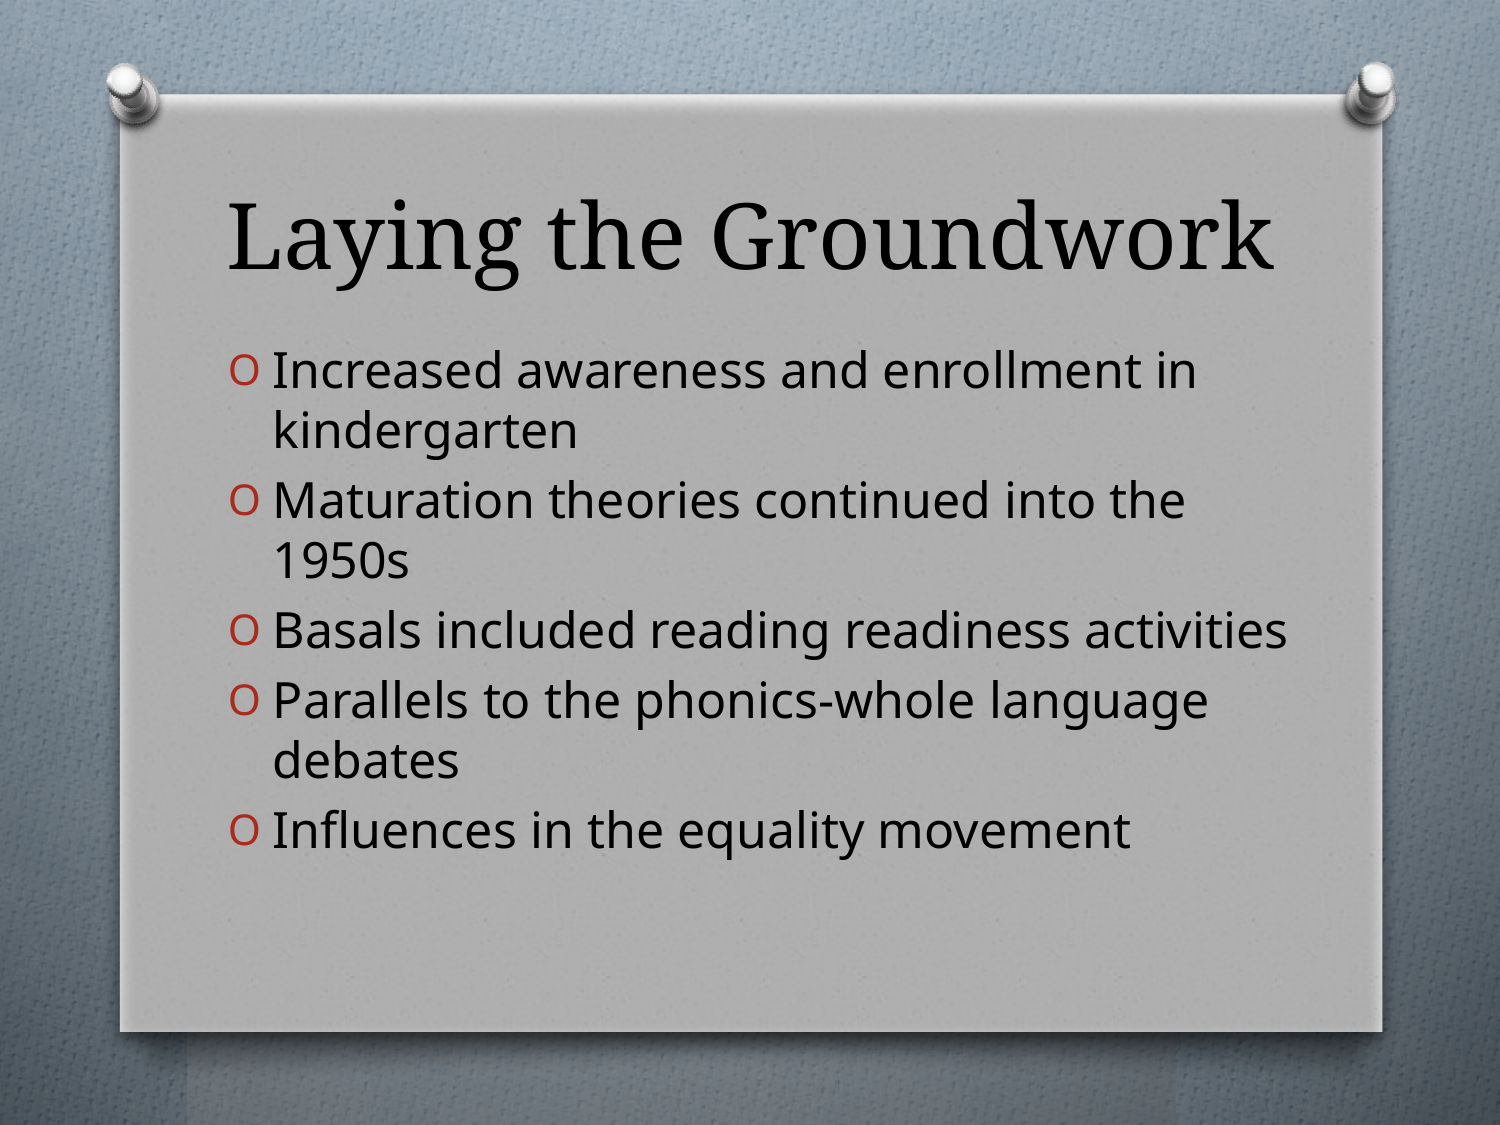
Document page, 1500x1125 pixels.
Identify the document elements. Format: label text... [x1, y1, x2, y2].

picture [75, 29, 198, 153]
list Increased awareness and enrollment in kindergarten Maturation theories continued into the 1950s Basals included reading readiness activities Parallels to the phonics-whole language debates Influences in the equality movement [213, 331, 1323, 939]
title Laying the Groundwork [179, 134, 1323, 332]
picture [1317, 35, 1439, 156]
